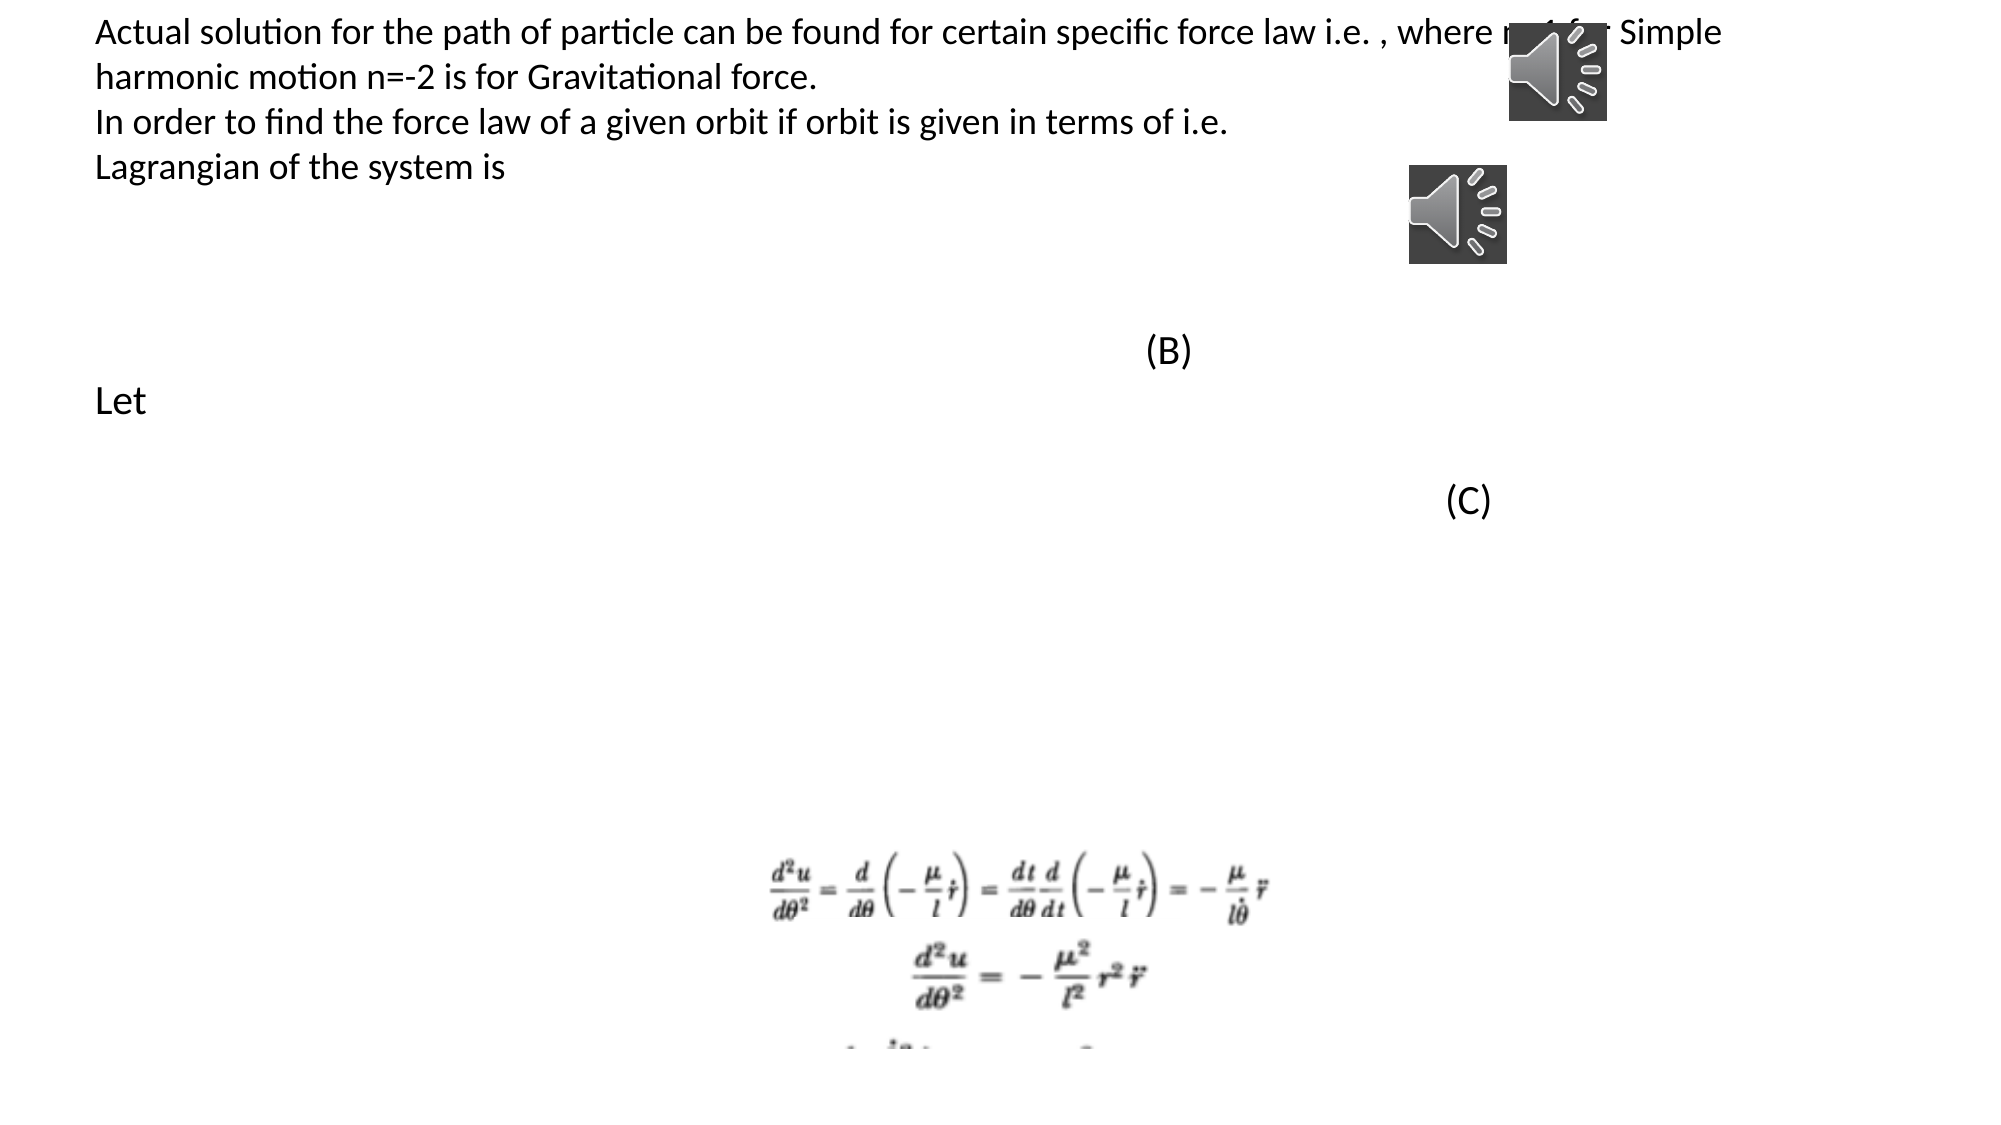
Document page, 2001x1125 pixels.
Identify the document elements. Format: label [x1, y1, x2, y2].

picture [1407, 164, 1508, 265]
picture [1507, 22, 1608, 123]
picture [768, 842, 1279, 1049]
